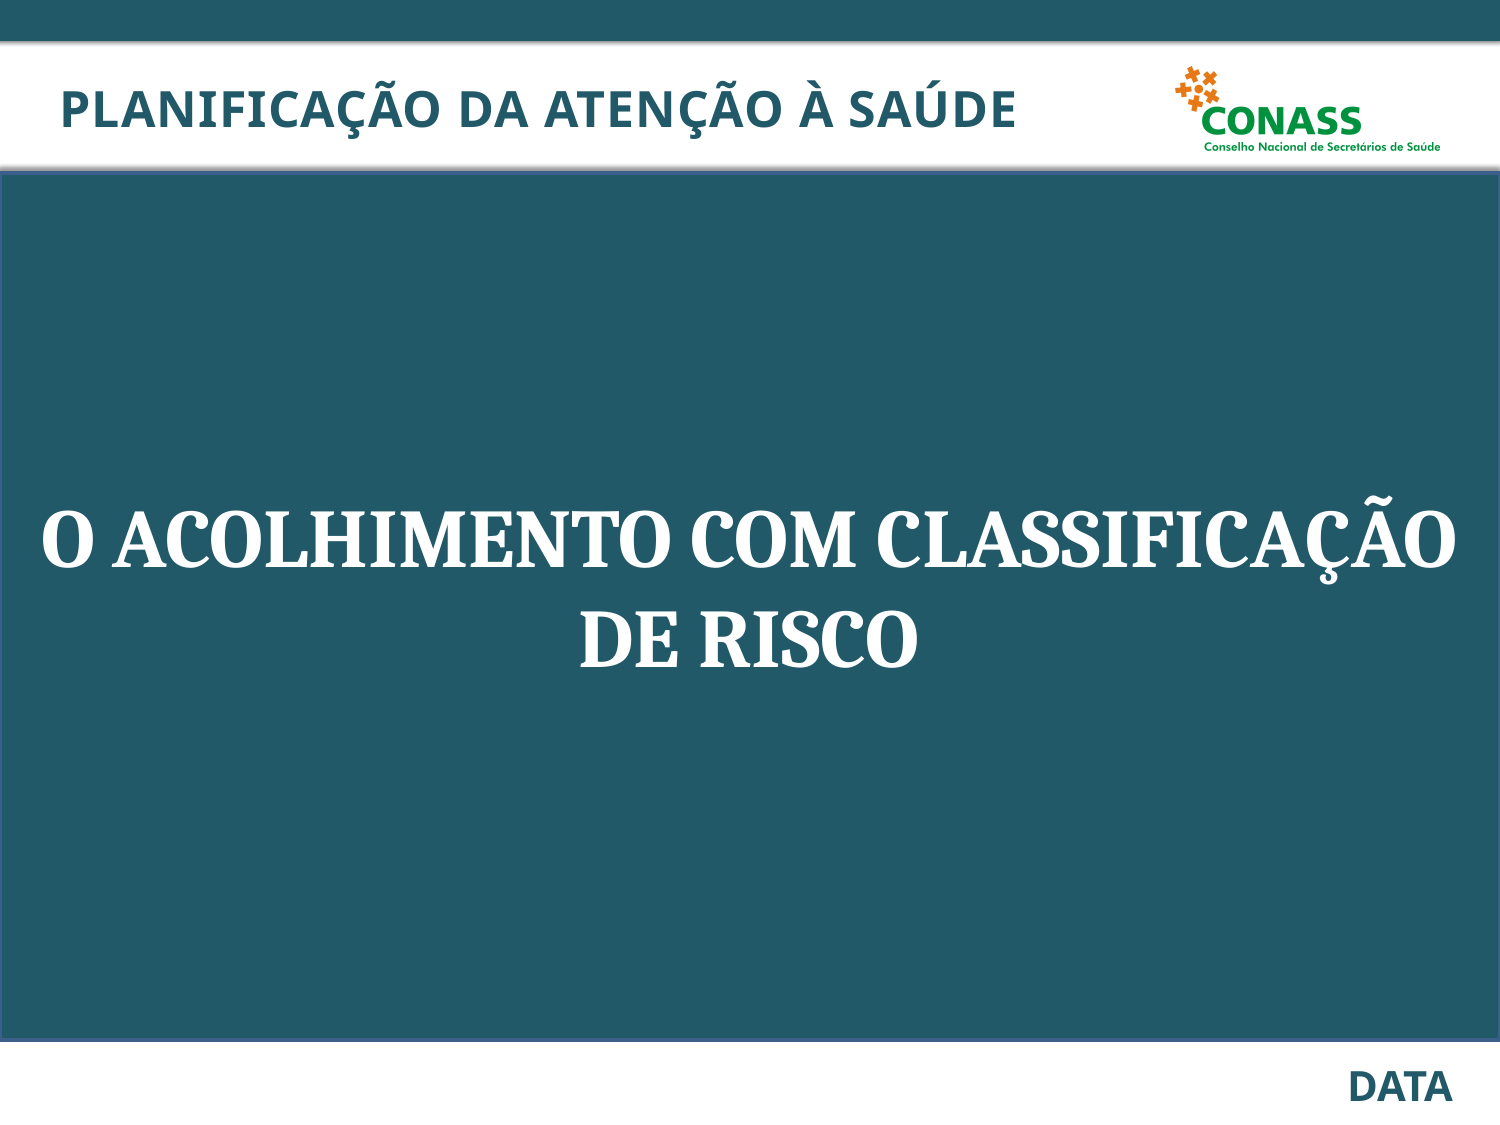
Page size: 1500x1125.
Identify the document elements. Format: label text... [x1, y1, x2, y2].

text_box [0, 171, 1500, 1042]
text_box PLANIFICAÇÃO DA ATENÇÃO À SAÚDE [41, 70, 1037, 146]
picture [1174, 66, 1441, 151]
text_box DATA [714, 1052, 1469, 1117]
title O ACOLHIMENTO COM CLASSIFICAÇÃO DE RISCO [0, 314, 1498, 854]
